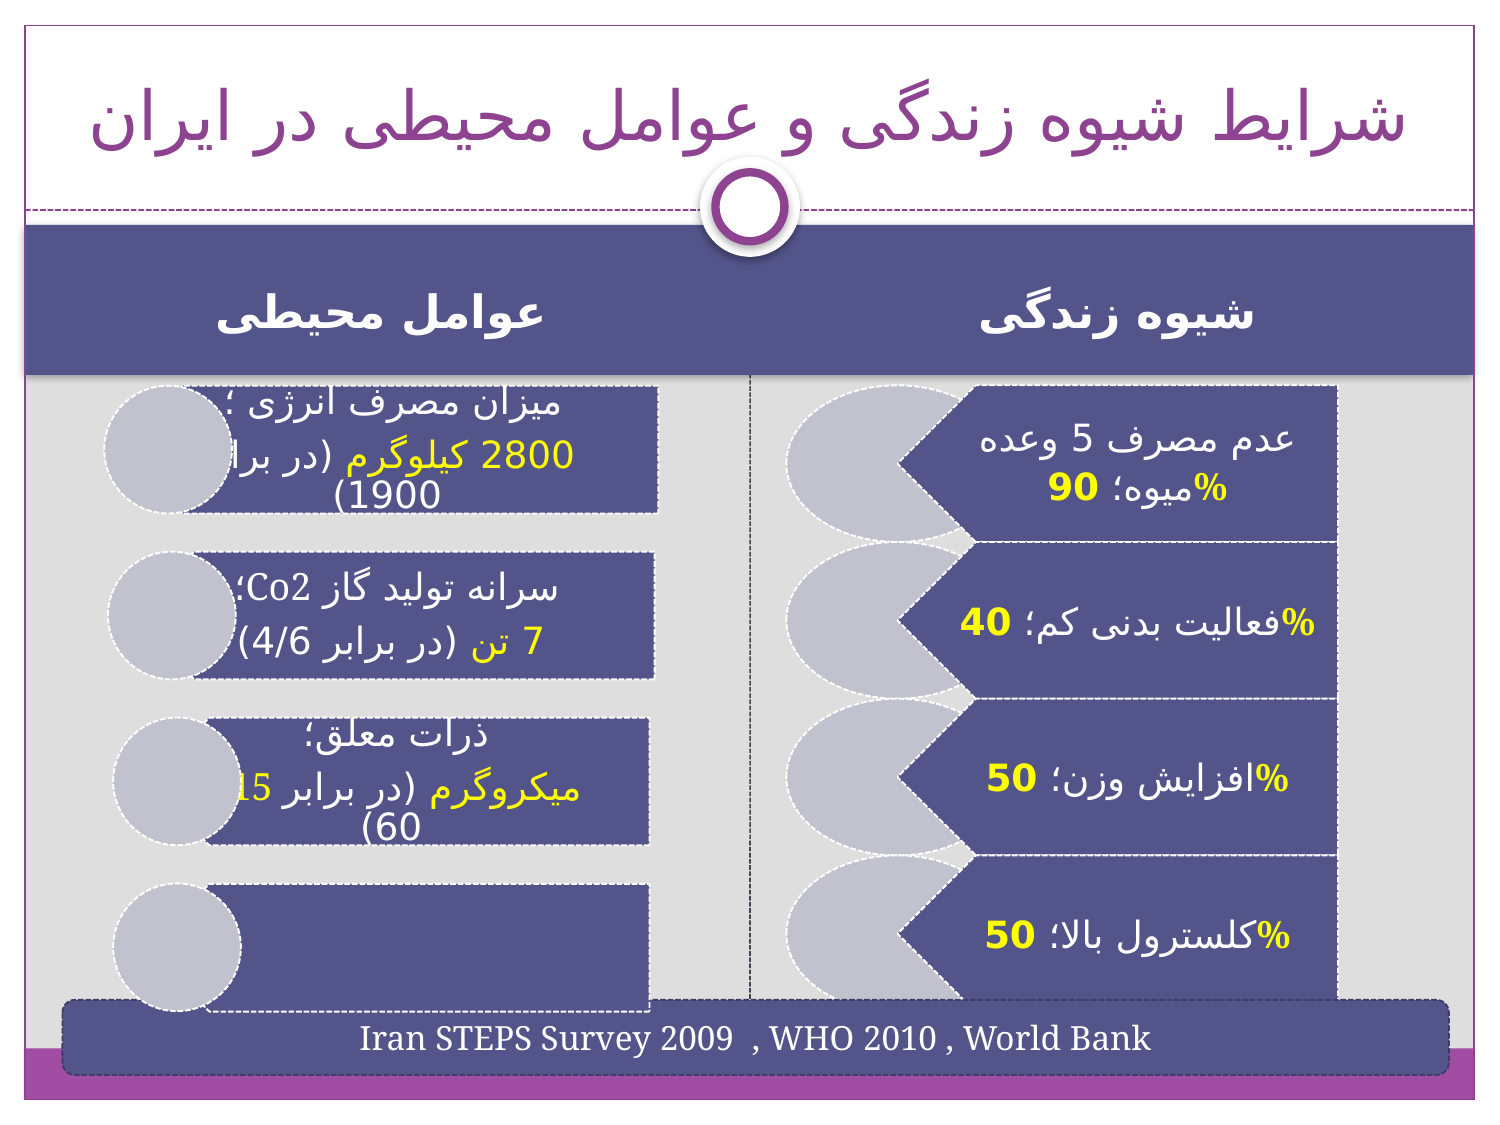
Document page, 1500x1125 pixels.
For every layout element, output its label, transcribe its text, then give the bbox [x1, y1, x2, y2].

list عوامل محیطی [48, 249, 714, 372]
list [786, 385, 1450, 1013]
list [49, 385, 714, 1012]
text_box Iran STEPS Survey 2009 , WHO 2010 , World Bank [61, 998, 1450, 1076]
list شیوه زندگی [785, 249, 1450, 371]
title شرایط شیوه زندگی و عوامل محیطی در ایران [49, 37, 1450, 162]
